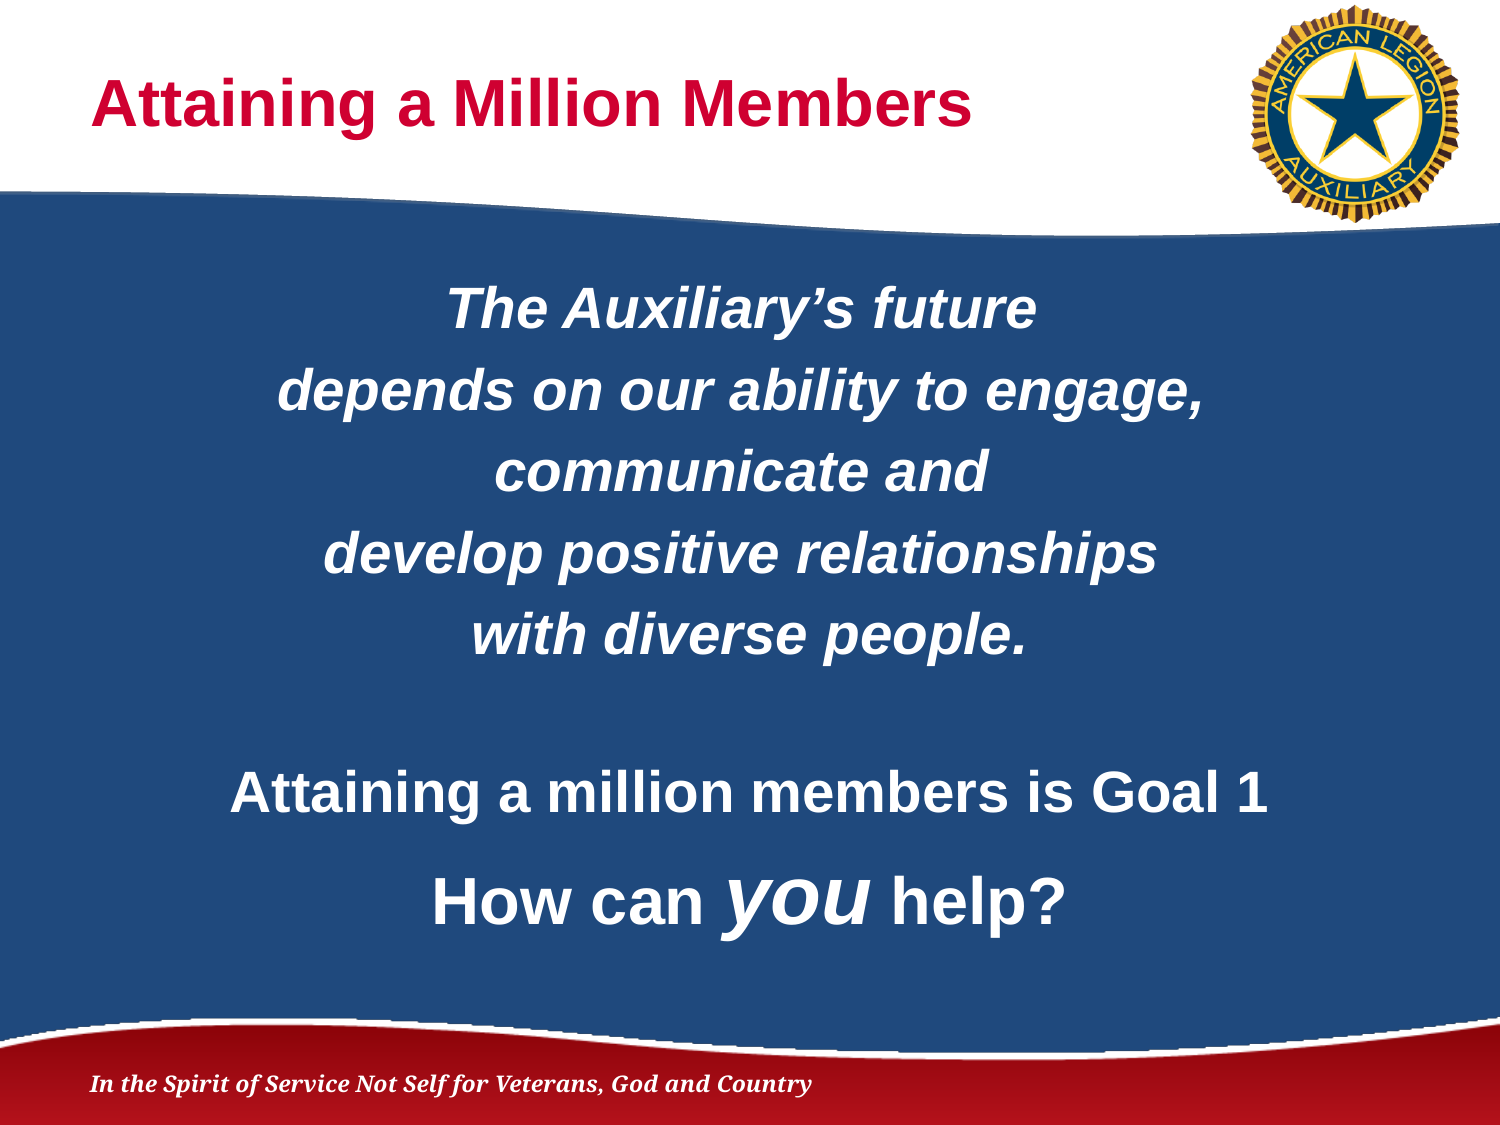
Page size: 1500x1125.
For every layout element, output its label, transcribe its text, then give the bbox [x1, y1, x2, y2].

picture [1246, 4, 1464, 223]
list The Auxiliary’s future depends on our ability to engage, communicate and develop positive relationships with diverse people. Attaining a million members is Goal 1 How can you help? [75, 262, 1425, 1005]
title Attaining a Million Members [75, 0, 1425, 200]
picture [0, 195, 1500, 1125]
